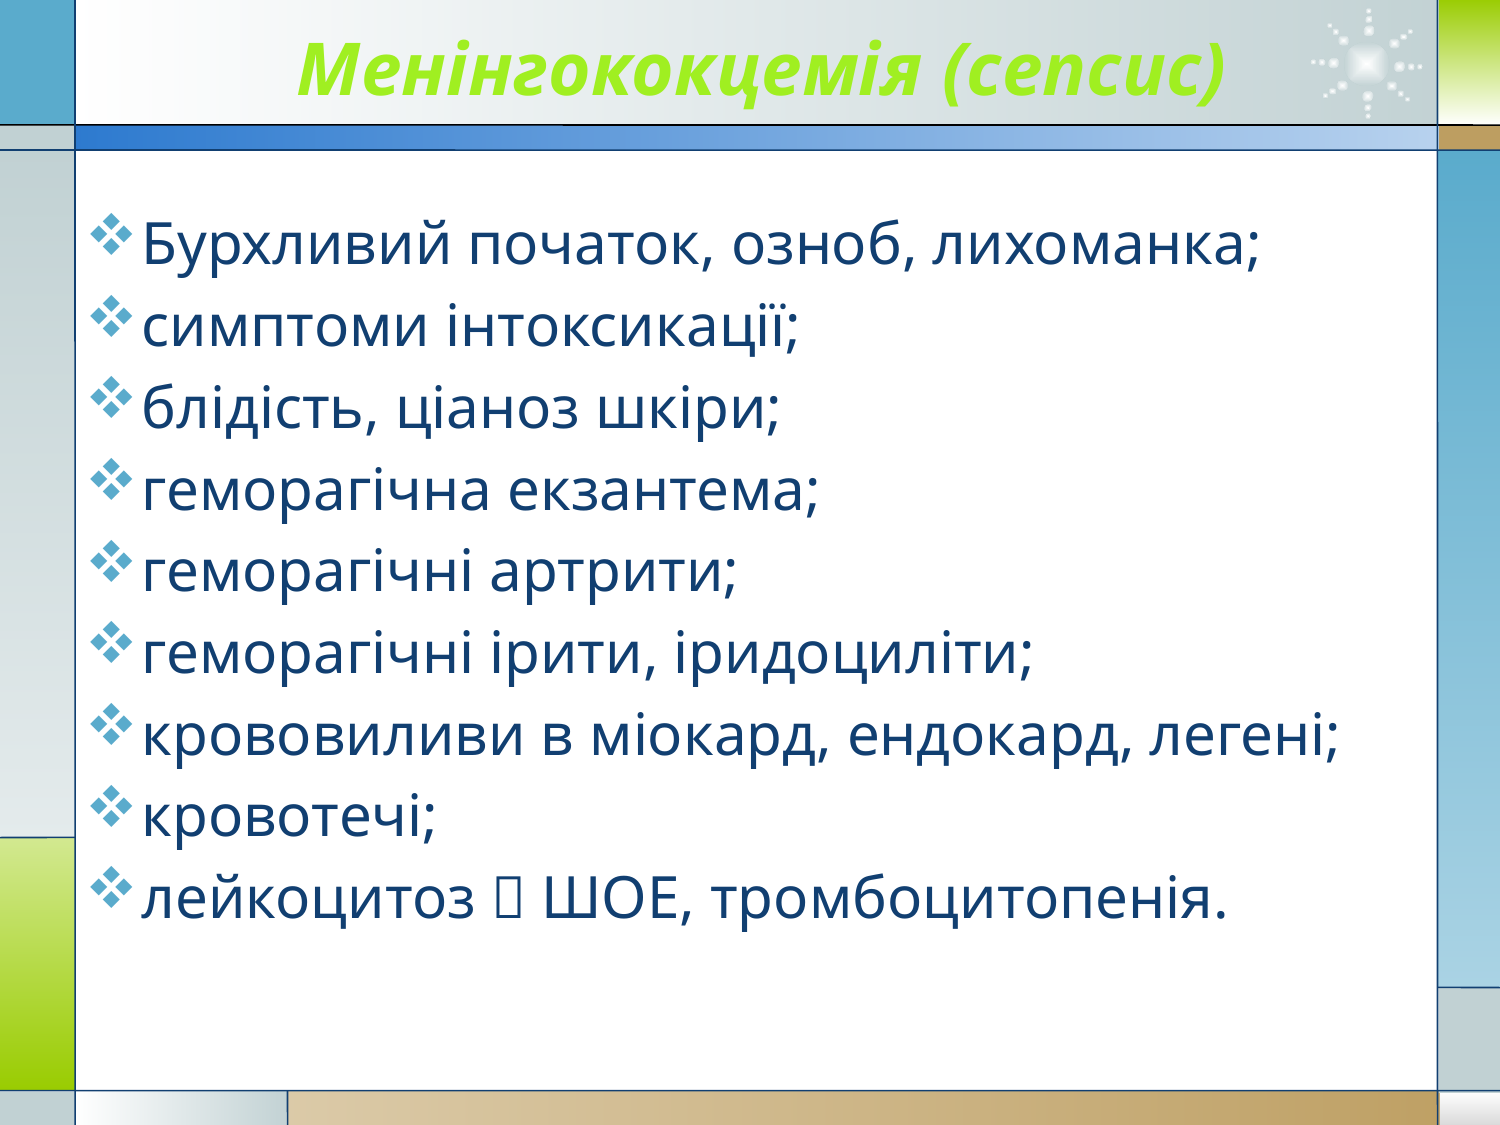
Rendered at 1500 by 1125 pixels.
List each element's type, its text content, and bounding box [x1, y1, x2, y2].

title Менінгококцемія (сепсис) [81, 19, 1442, 113]
list Бурхливий початок, озноб, лихоманка; симптоми інтоксикації; блідість, ціаноз шкіри; геморагічна екзантема; геморагічні артрити; геморагічні ірити, іридоциліти; крововиливи в міокард, ендокард, легені; кровотечі; лейкоцитоз  ШОЕ, тромбоцитопенія. [70, 198, 1442, 1055]
